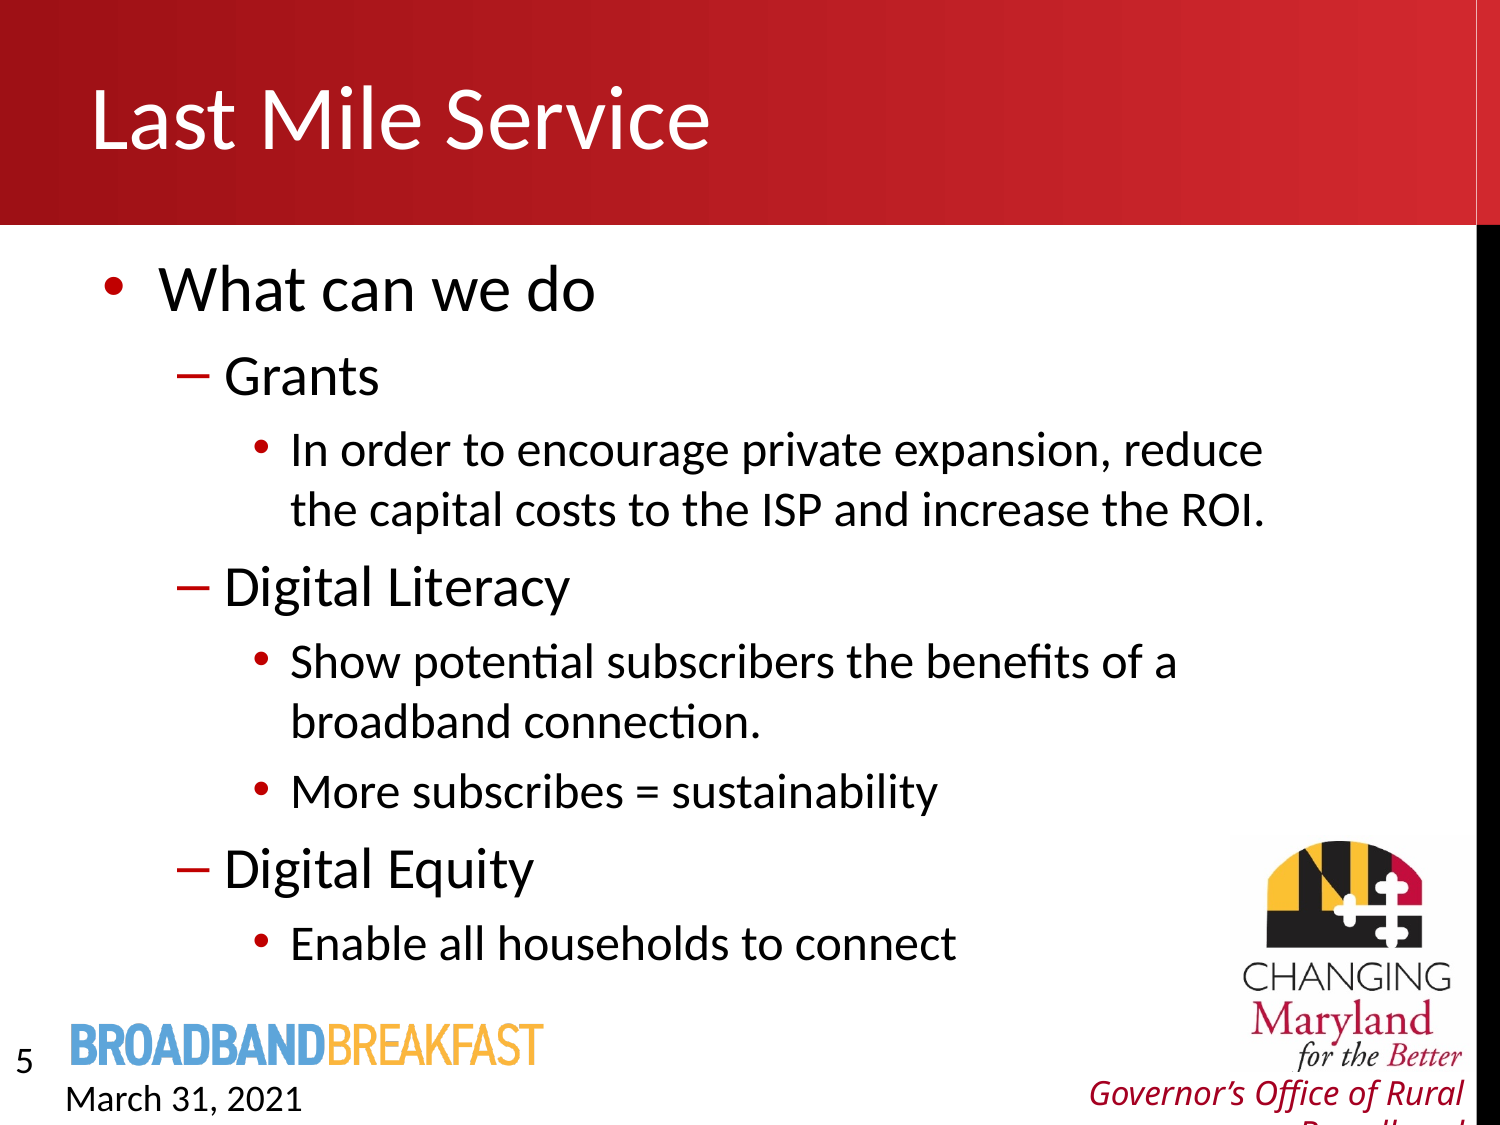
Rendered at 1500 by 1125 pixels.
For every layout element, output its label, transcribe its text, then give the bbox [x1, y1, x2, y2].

text_box 5 [0, 1028, 46, 1104]
picture [1313, 835, 1475, 1072]
text_box March 31, 2021 [50, 1066, 400, 1125]
list What can we do Grants In order to encourage private expansion, reduce the capital costs to the ISP and increase the ROI. Digital Literacy Show potential subscribers the benefits of a broadband connection. More subscribes = sustainability Digital Equity Enable all households to connect [87, 237, 1313, 1097]
picture [62, 1012, 551, 1076]
title Last Mile Service [75, 15, 1425, 211]
